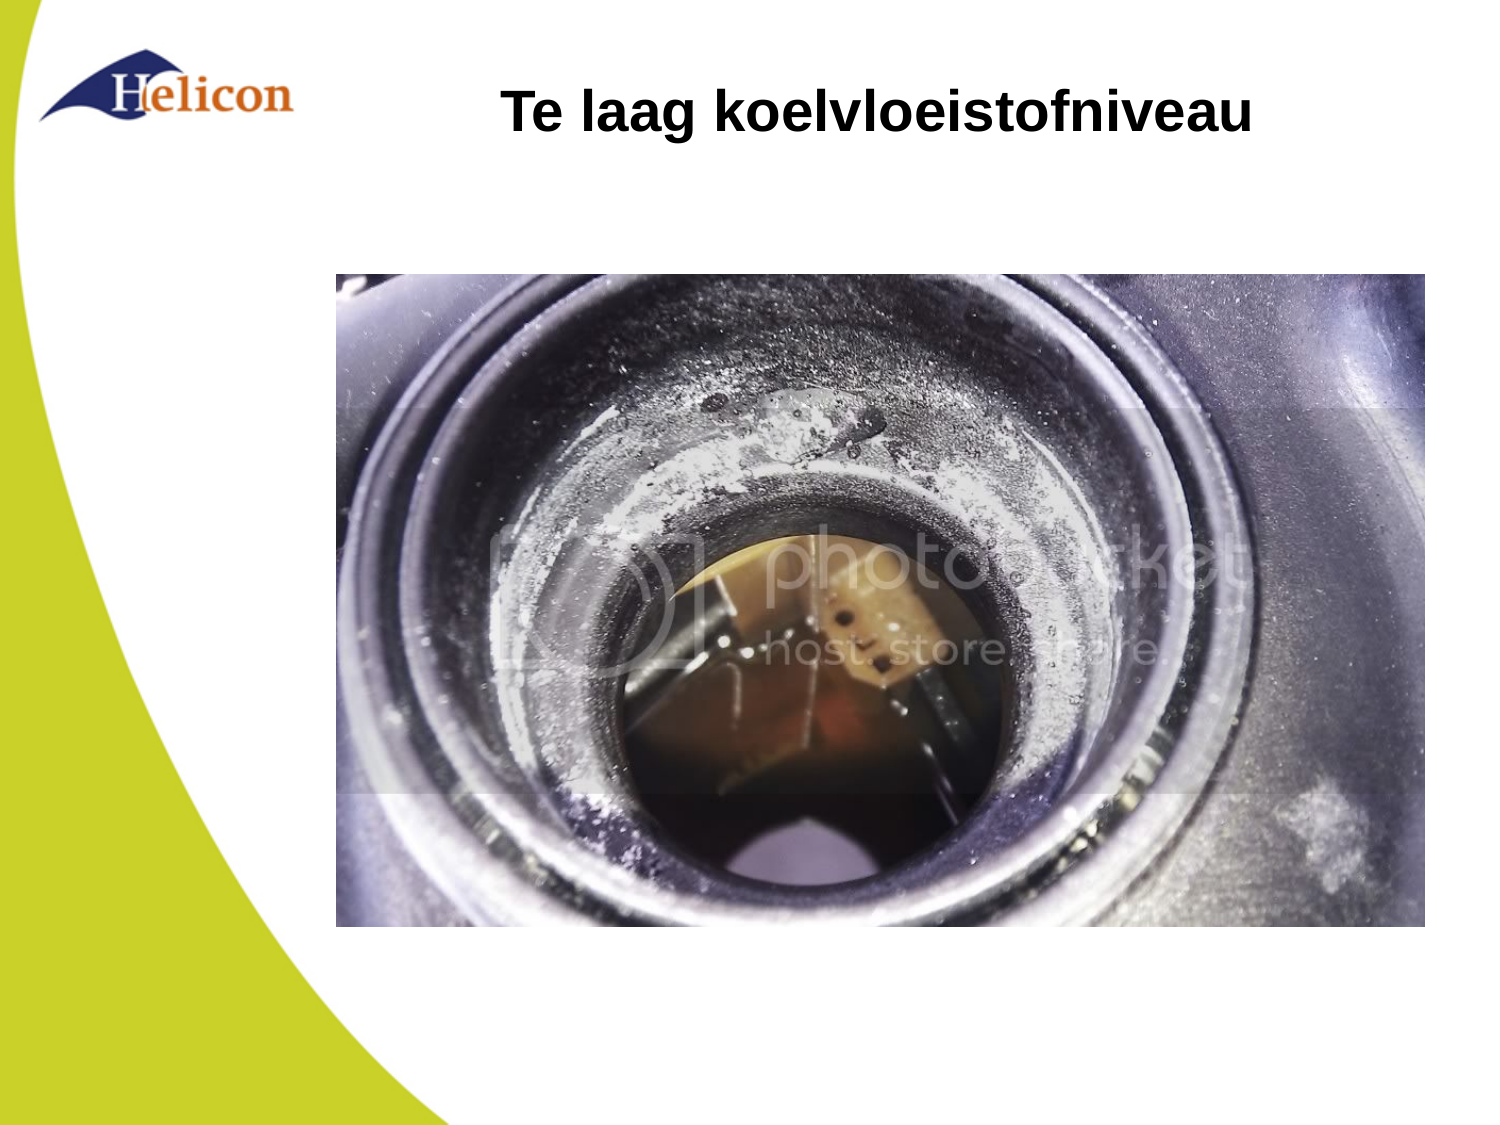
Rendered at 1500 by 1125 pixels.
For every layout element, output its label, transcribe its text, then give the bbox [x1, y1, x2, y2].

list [336, 274, 1426, 927]
picture [0, 0, 1500, 1125]
title Te laag koelvloeistofniveau [324, 54, 1415, 161]
